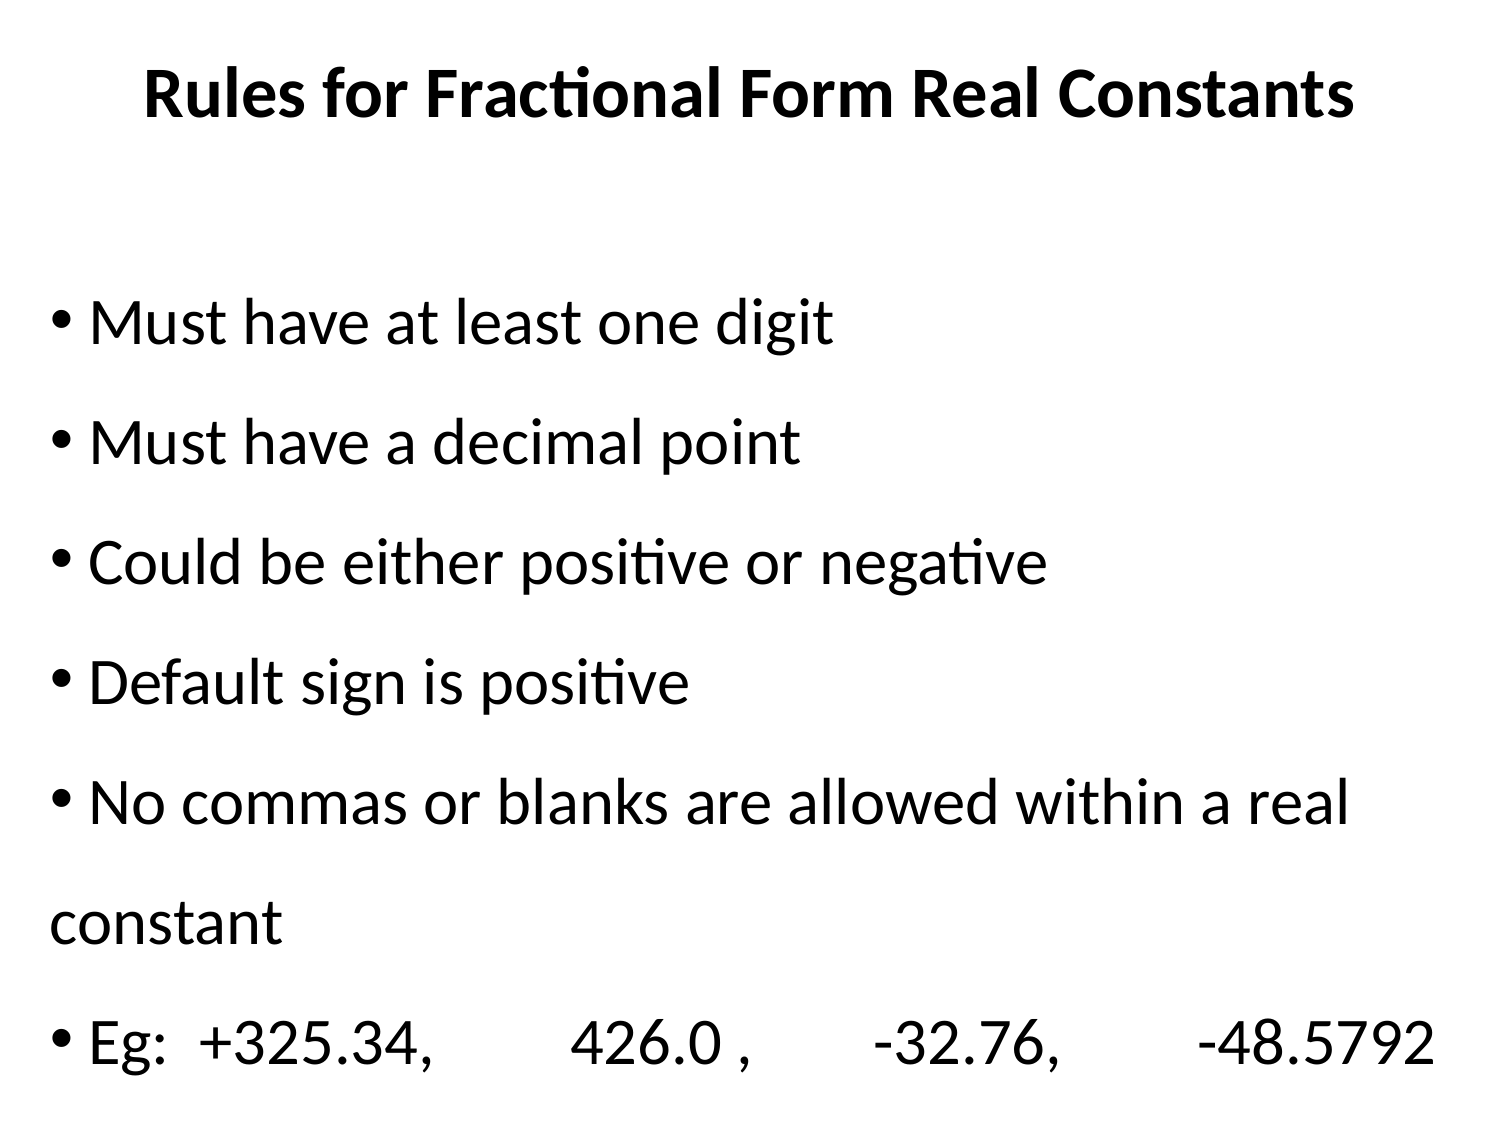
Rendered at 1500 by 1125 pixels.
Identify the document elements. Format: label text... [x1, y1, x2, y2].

text_box Must have at least one digit Must have a decimal point Could be either positive or negative Default sign is positive No commas or blanks are allowed within a real constant Eg: +325.34, 426.0 , -32.76, -48.5792 [35, 230, 1465, 1085]
title Rules for Fractional Form Real Constants [75, 11, 1425, 166]
